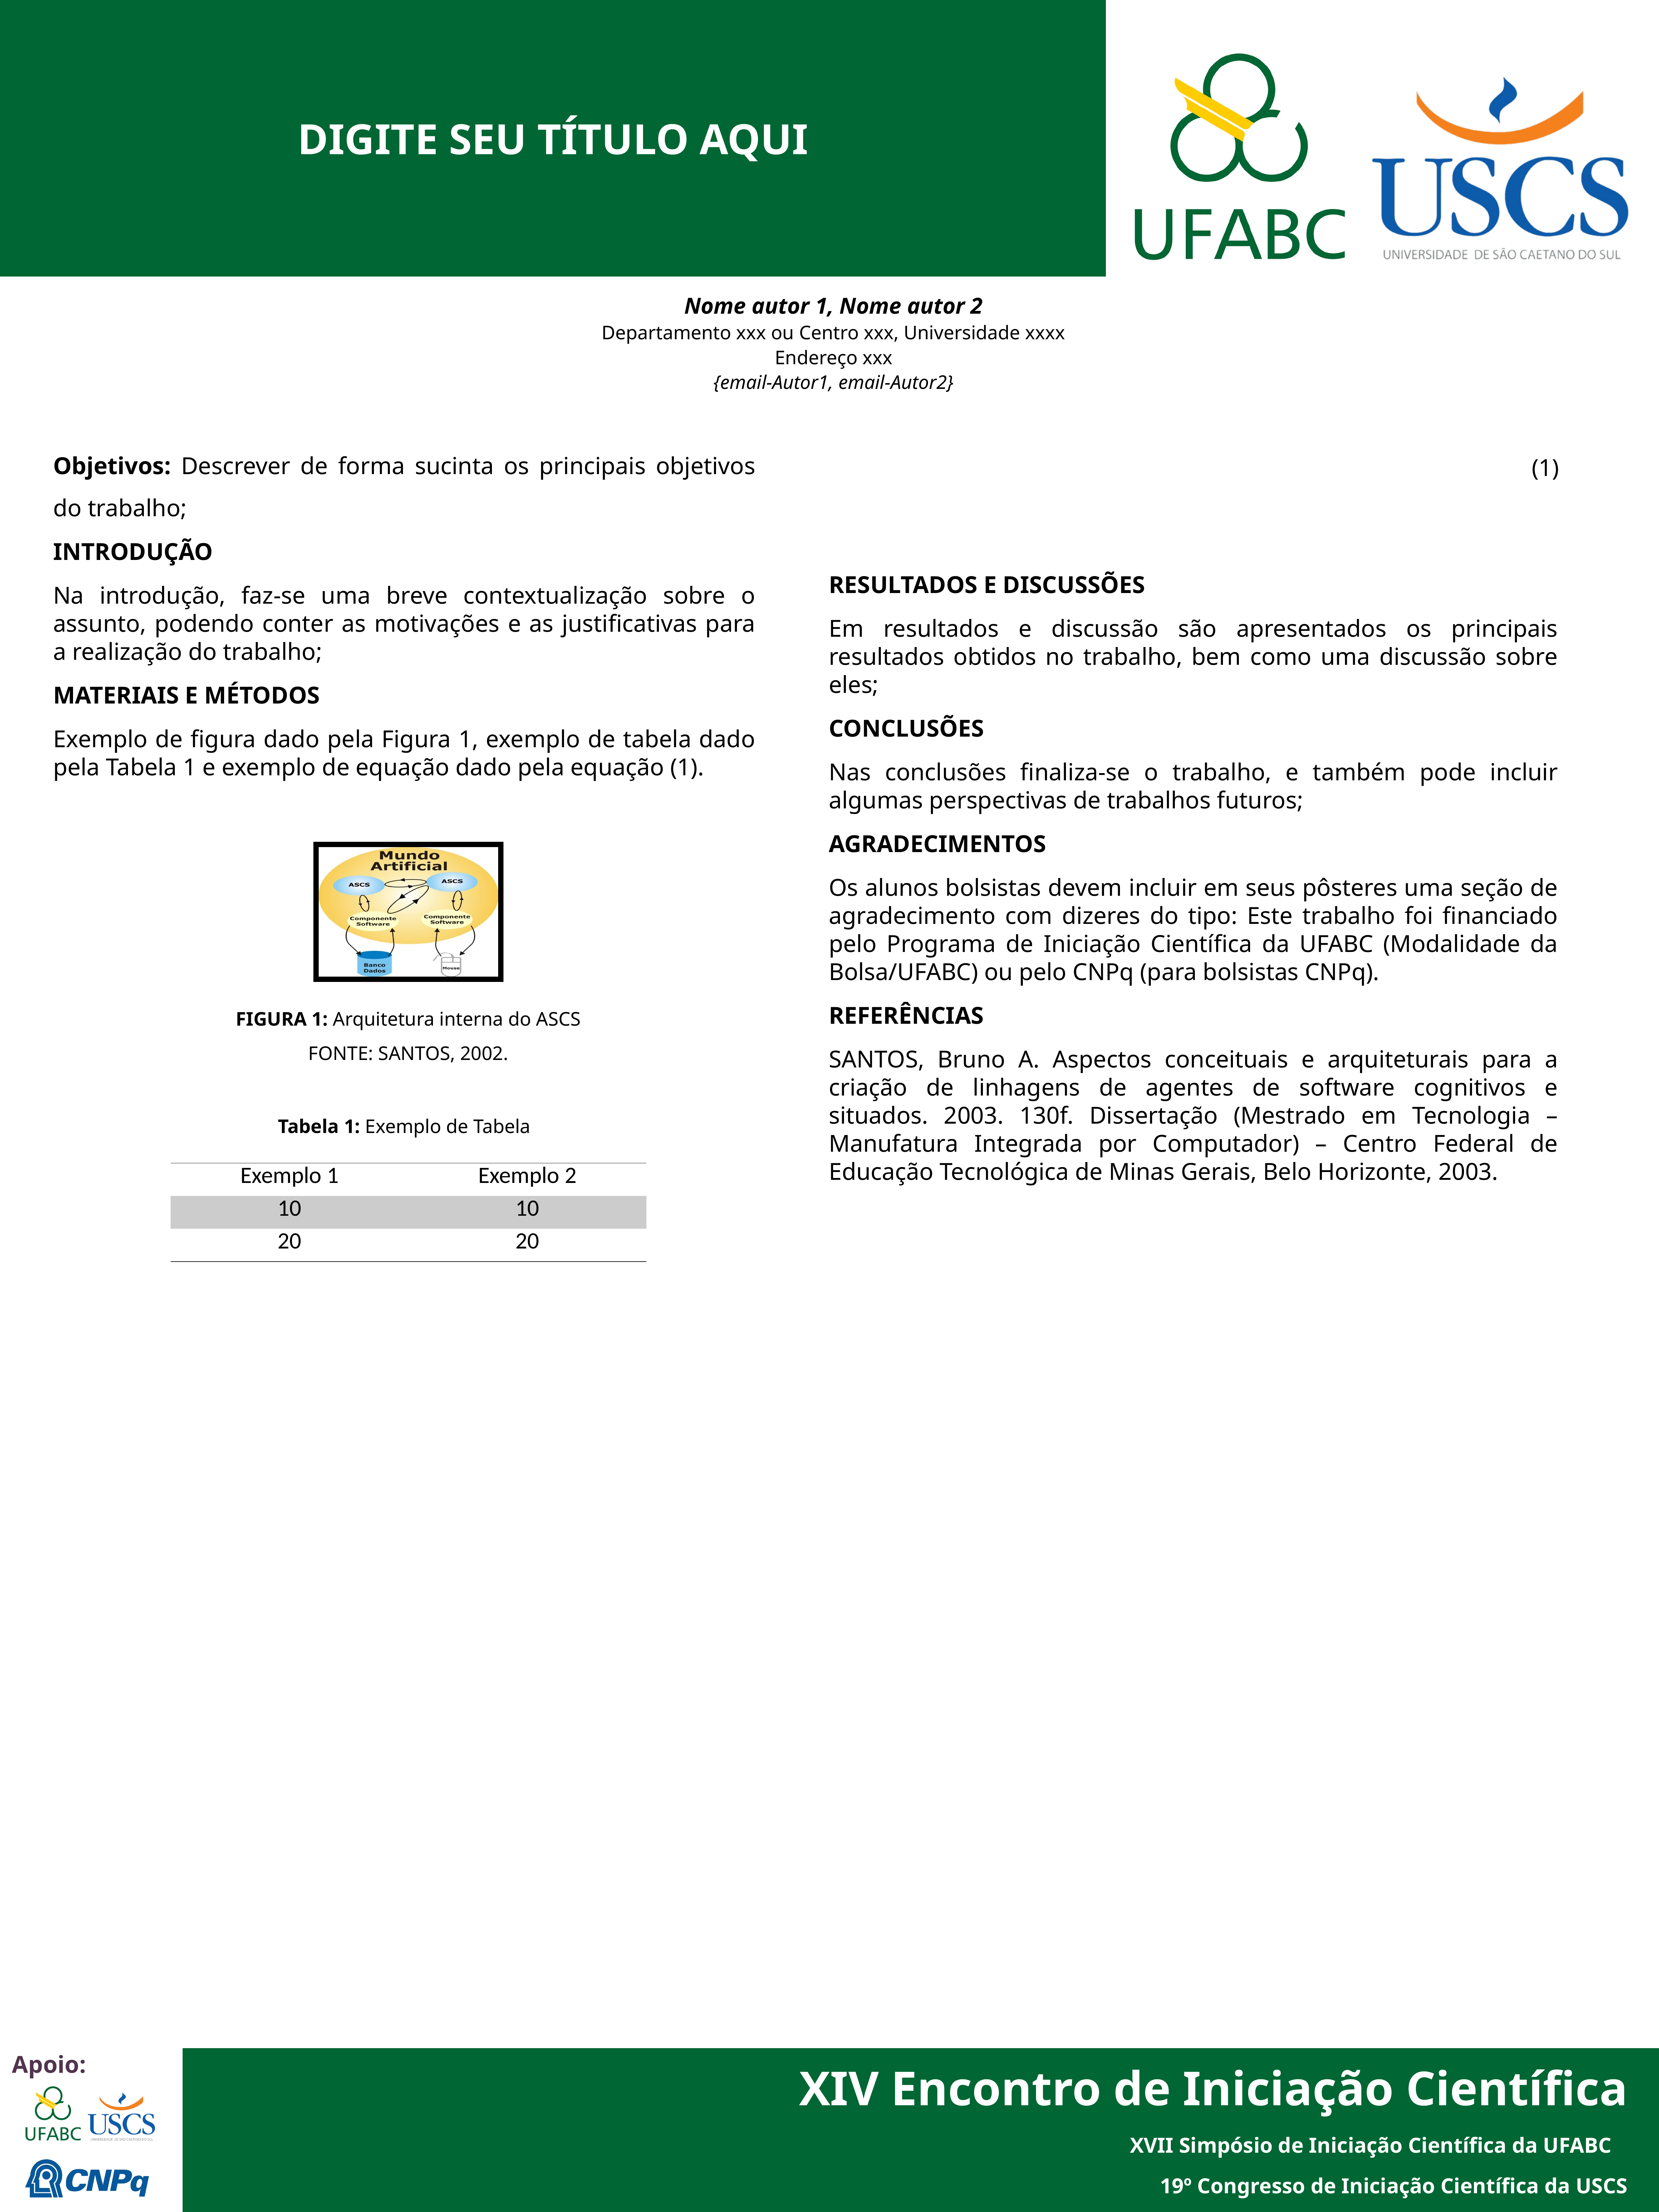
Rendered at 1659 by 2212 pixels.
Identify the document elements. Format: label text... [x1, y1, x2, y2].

text_box Objetivos: Descrever de forma sucinta os principais objetivos do trabalho; INTRODUÇÃO Na introdução, faz-se uma breve contextualização sobre o assunto, podendo conter as motivações e as justificativas para a realização do trabalho; MATERIAIS E MÉTODOS Exemplo de figura dado pela Figura 1, exemplo de tabela dado pela Tabela 1 e exemplo de equação dado pela equação (1). [47, 434, 761, 891]
text_box XIV Encontro de Iniciação Científica XVII Simpósio de Iniciação Científica da UFABC 19º Congresso de Iniciação Científica da USCS [202, 2056, 1633, 2212]
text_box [1122, 34, 1633, 269]
text_box Tabela 1: Exemplo de Tabela [37, 1111, 772, 1162]
table_cell 10 [409, 1196, 646, 1229]
table_cell 20 [171, 1229, 409, 1261]
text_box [22, 2081, 156, 2212]
table_cell 20 [409, 1229, 646, 1261]
table_header Exemplo 2 [409, 1163, 646, 1196]
table_header DIGITE SEU TÍTULO AQUI [0, 0, 1106, 277]
table_header [183, 2048, 1659, 2212]
text_box RESULTADOS E DISCUSSÕES Em resultados e discussão são apresentados os principais resultados obtidos no trabalho, bem como uma discussão sobre eles; CONCLUSÕES Nas conclusões finaliza-se o trabalho, e também pode incluir algumas perspectivas de trabalhos futuros; AGRADECIMENTOS Os alunos bolsistas devem incluir em seus pôsteres uma seção de agradecimento com dizeres do tipo: Este trabalho foi financiado pelo Programa de Iniciação Científica da UFABC (Modalidade da Bolsa/UFABC) ou pelo CNPq (para bolsistas CNPq). REFERÊNCIAS SANTOS, Bruno A. Aspectos conceituais e arquiteturais para a criação de linhagens de agentes de software cognitivos e situados. 2003. 130f. Dissertação (Mestrado em Tecnologia – Manufatura Integrada por Computador) – Centro Federal de Educação Tecnológica de Minas Gerais, Belo Horizonte, 2003. [823, 436, 1564, 1231]
text_box FIGURA 1: Arquitetura interna do ASCS FONTE: SANTOS, 2002. [41, 1004, 776, 1090]
table_header Exemplo 1 [171, 1163, 409, 1196]
table_header Apoio: [0, 2048, 183, 2212]
table_cell 10 [171, 1196, 409, 1229]
table_header [1106, 0, 1659, 277]
picture [318, 847, 498, 977]
text_box Nome autor 1, Nome autor 2 Departamento xxx ou Centro xxx, Universidade xxxx Endereço xxx {email-Autor1, email-Autor2} [88, 286, 1579, 396]
